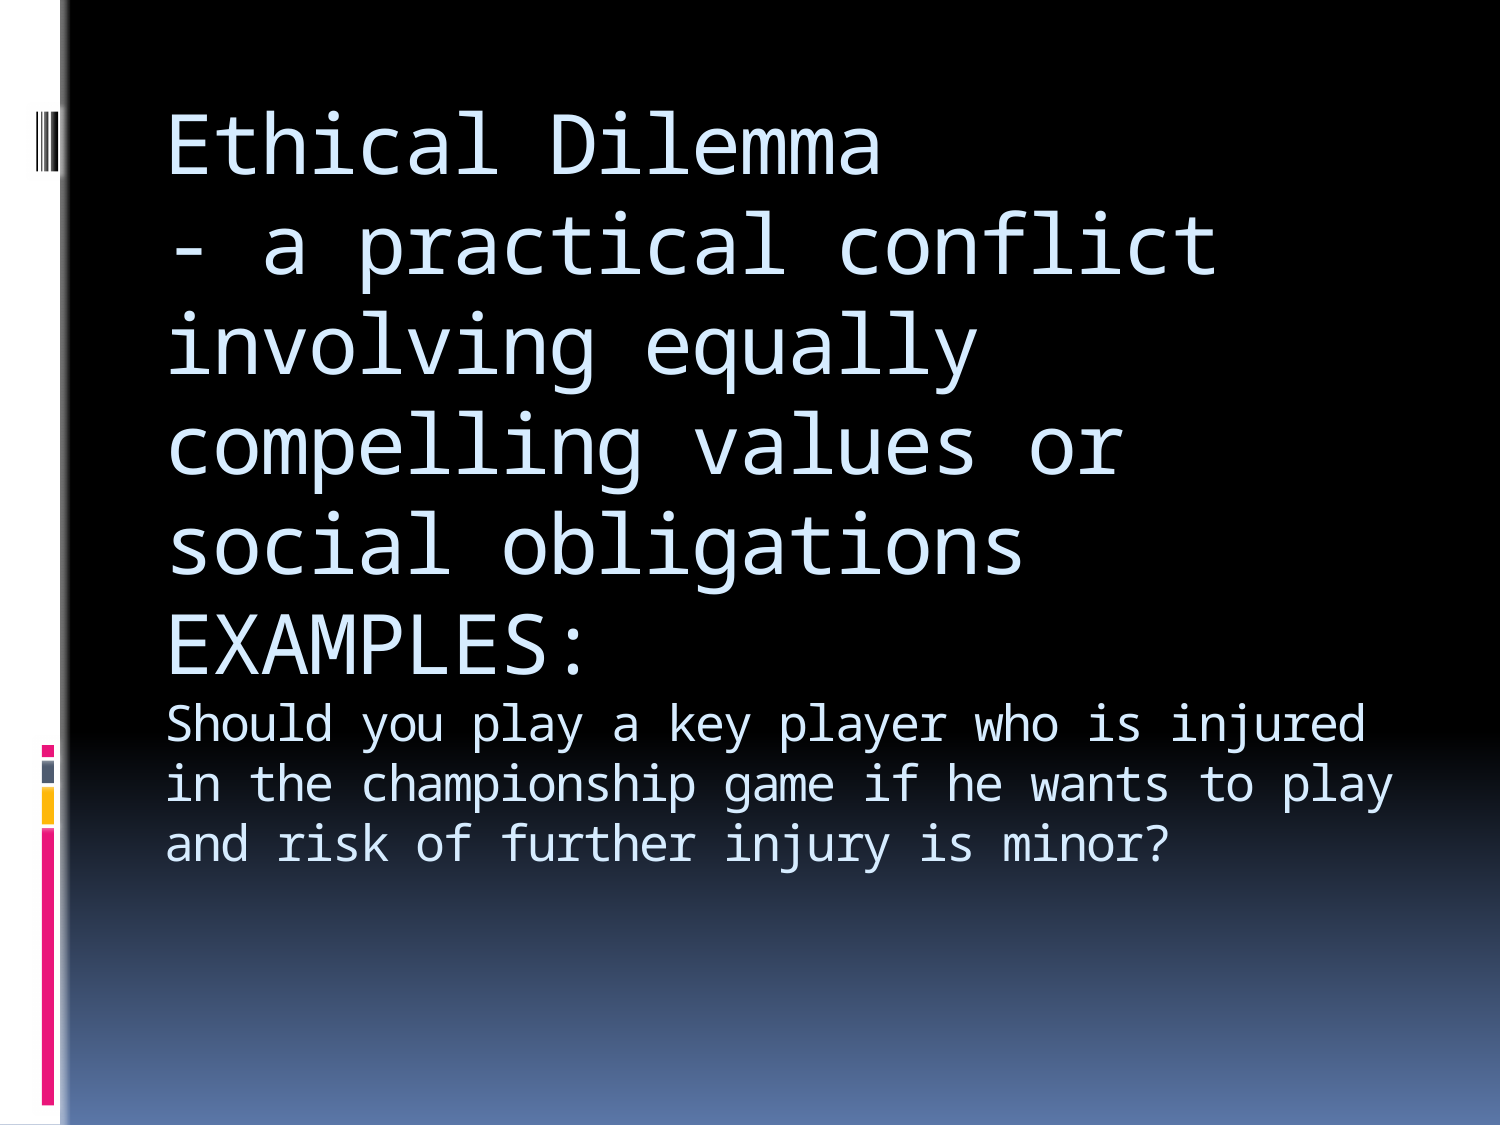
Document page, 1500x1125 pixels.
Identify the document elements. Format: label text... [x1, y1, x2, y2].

title Ethical Dilemma - a practical conflict involving equally compelling values or social obligations EXAMPLES: Should you play a key player who is injured in the championship game if he wants to play and risk of further injury is minor? [150, 83, 1425, 234]
